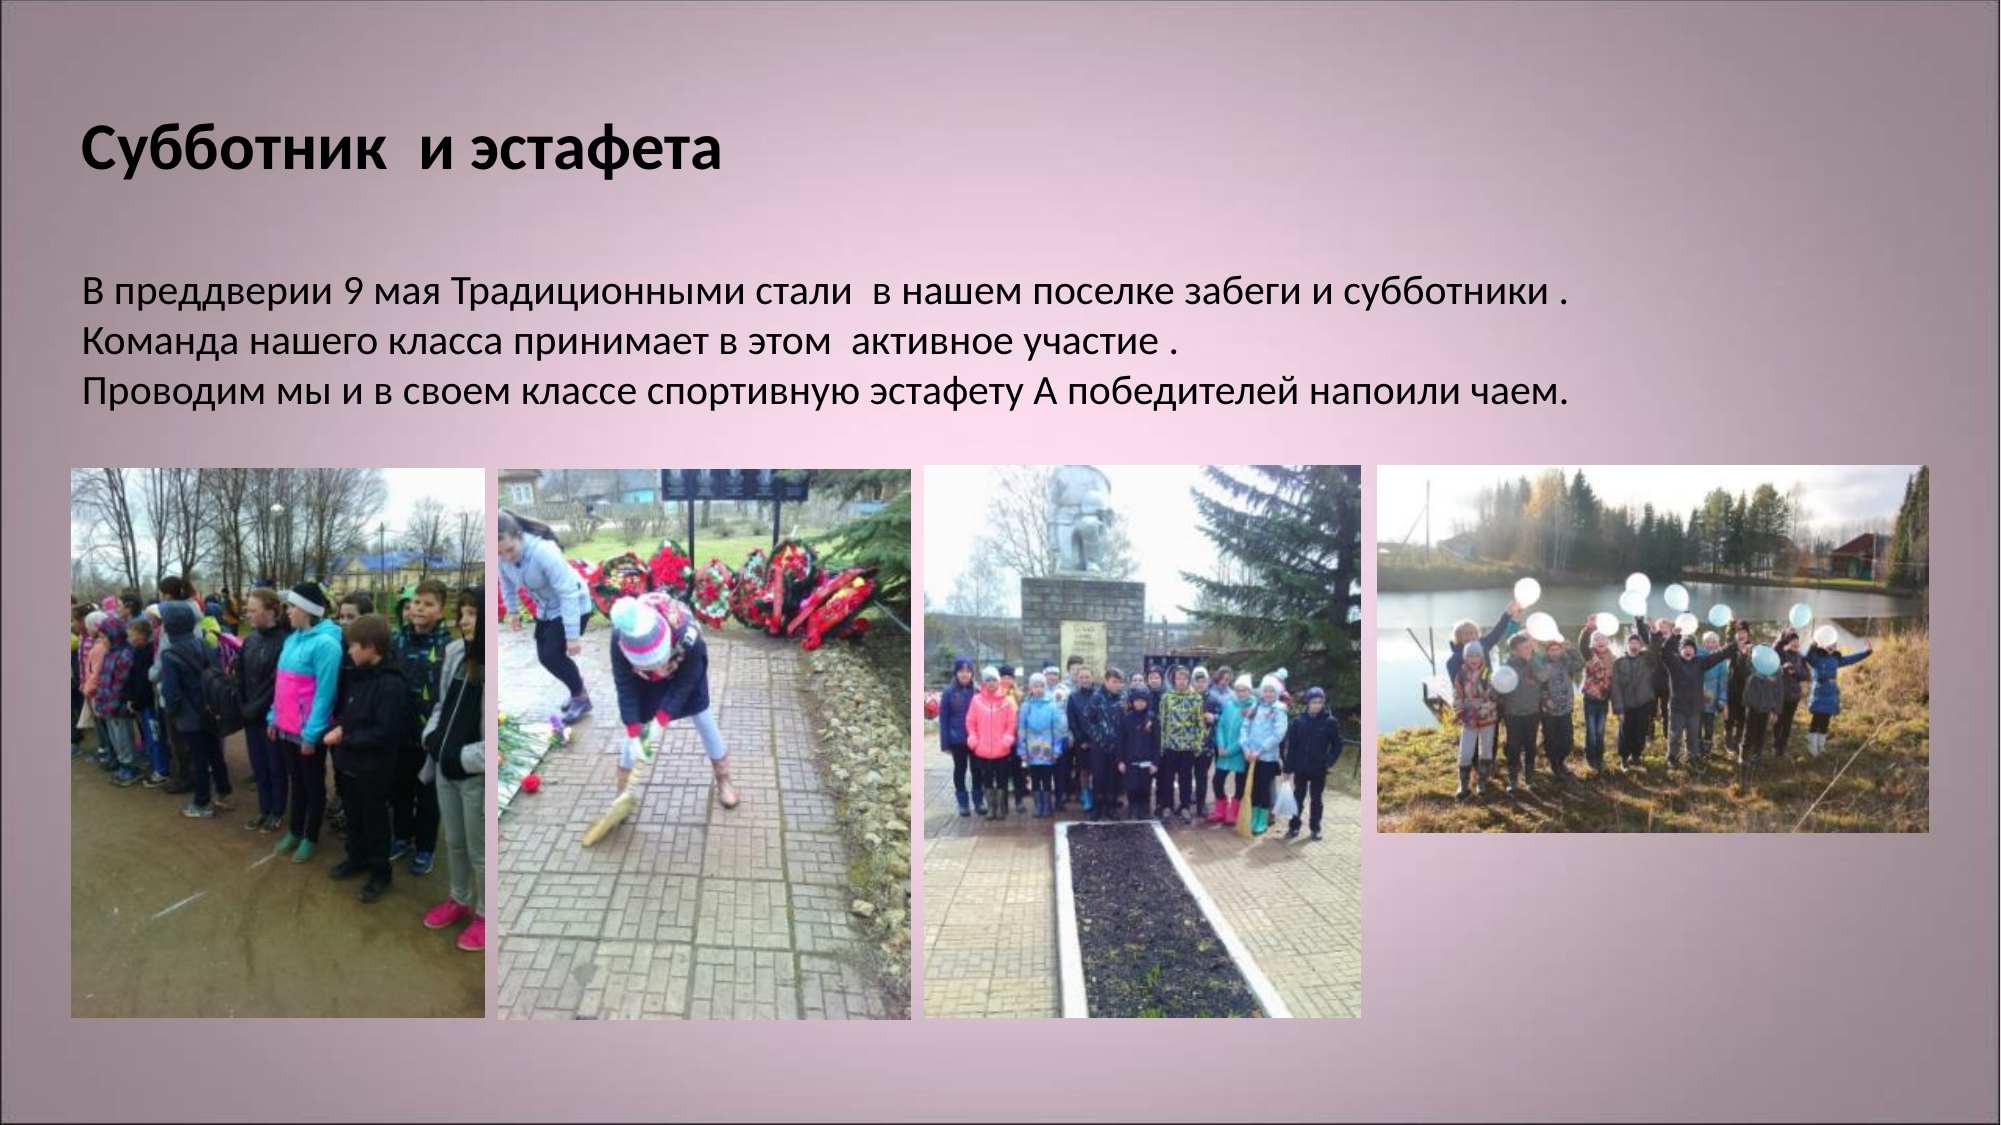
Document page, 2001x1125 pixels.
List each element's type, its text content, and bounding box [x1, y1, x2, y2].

title Субботник и эстафета В преддверии 9 мая Традиционными стали в нашем поселке забеги и субботники . Команда нашего класса принимает в этом активное участие . Проводим мы и в своем классе спортивную эстафету А победителей напоили чаем. [66, 163, 1689, 352]
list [497, 469, 911, 1020]
picture [0, 0, 2001, 1125]
